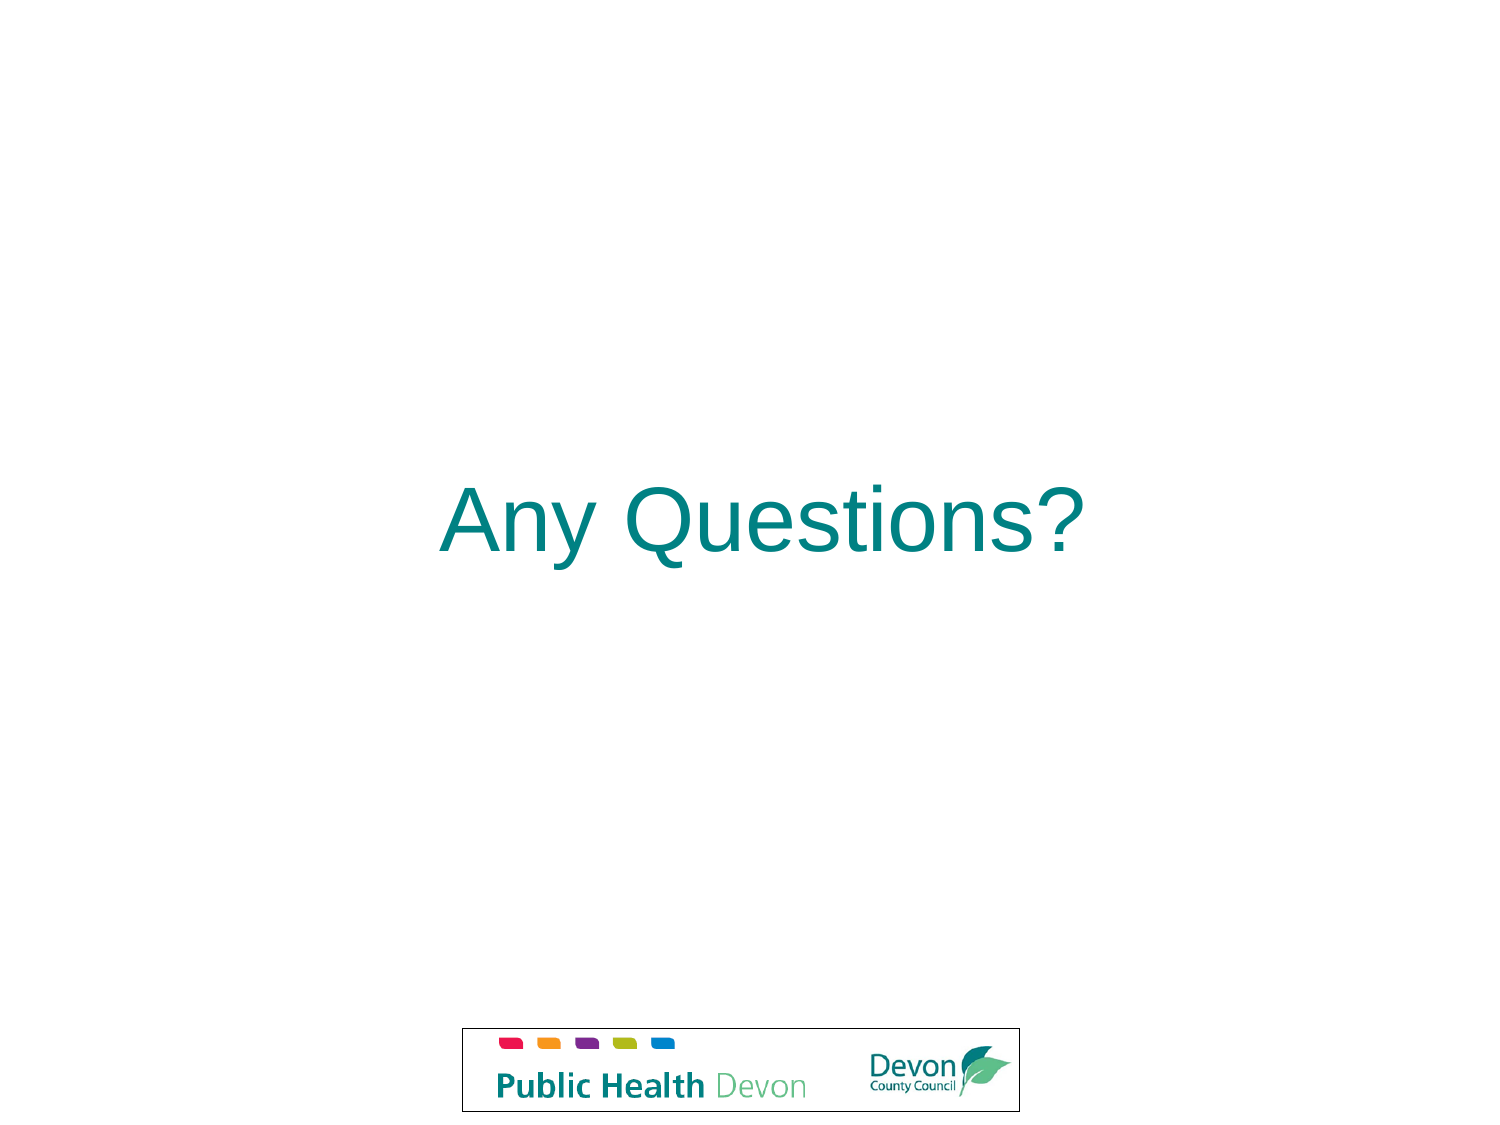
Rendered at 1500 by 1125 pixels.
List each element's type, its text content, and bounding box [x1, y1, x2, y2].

picture [463, 1029, 1019, 1111]
title Any Questions? [88, 420, 1439, 609]
